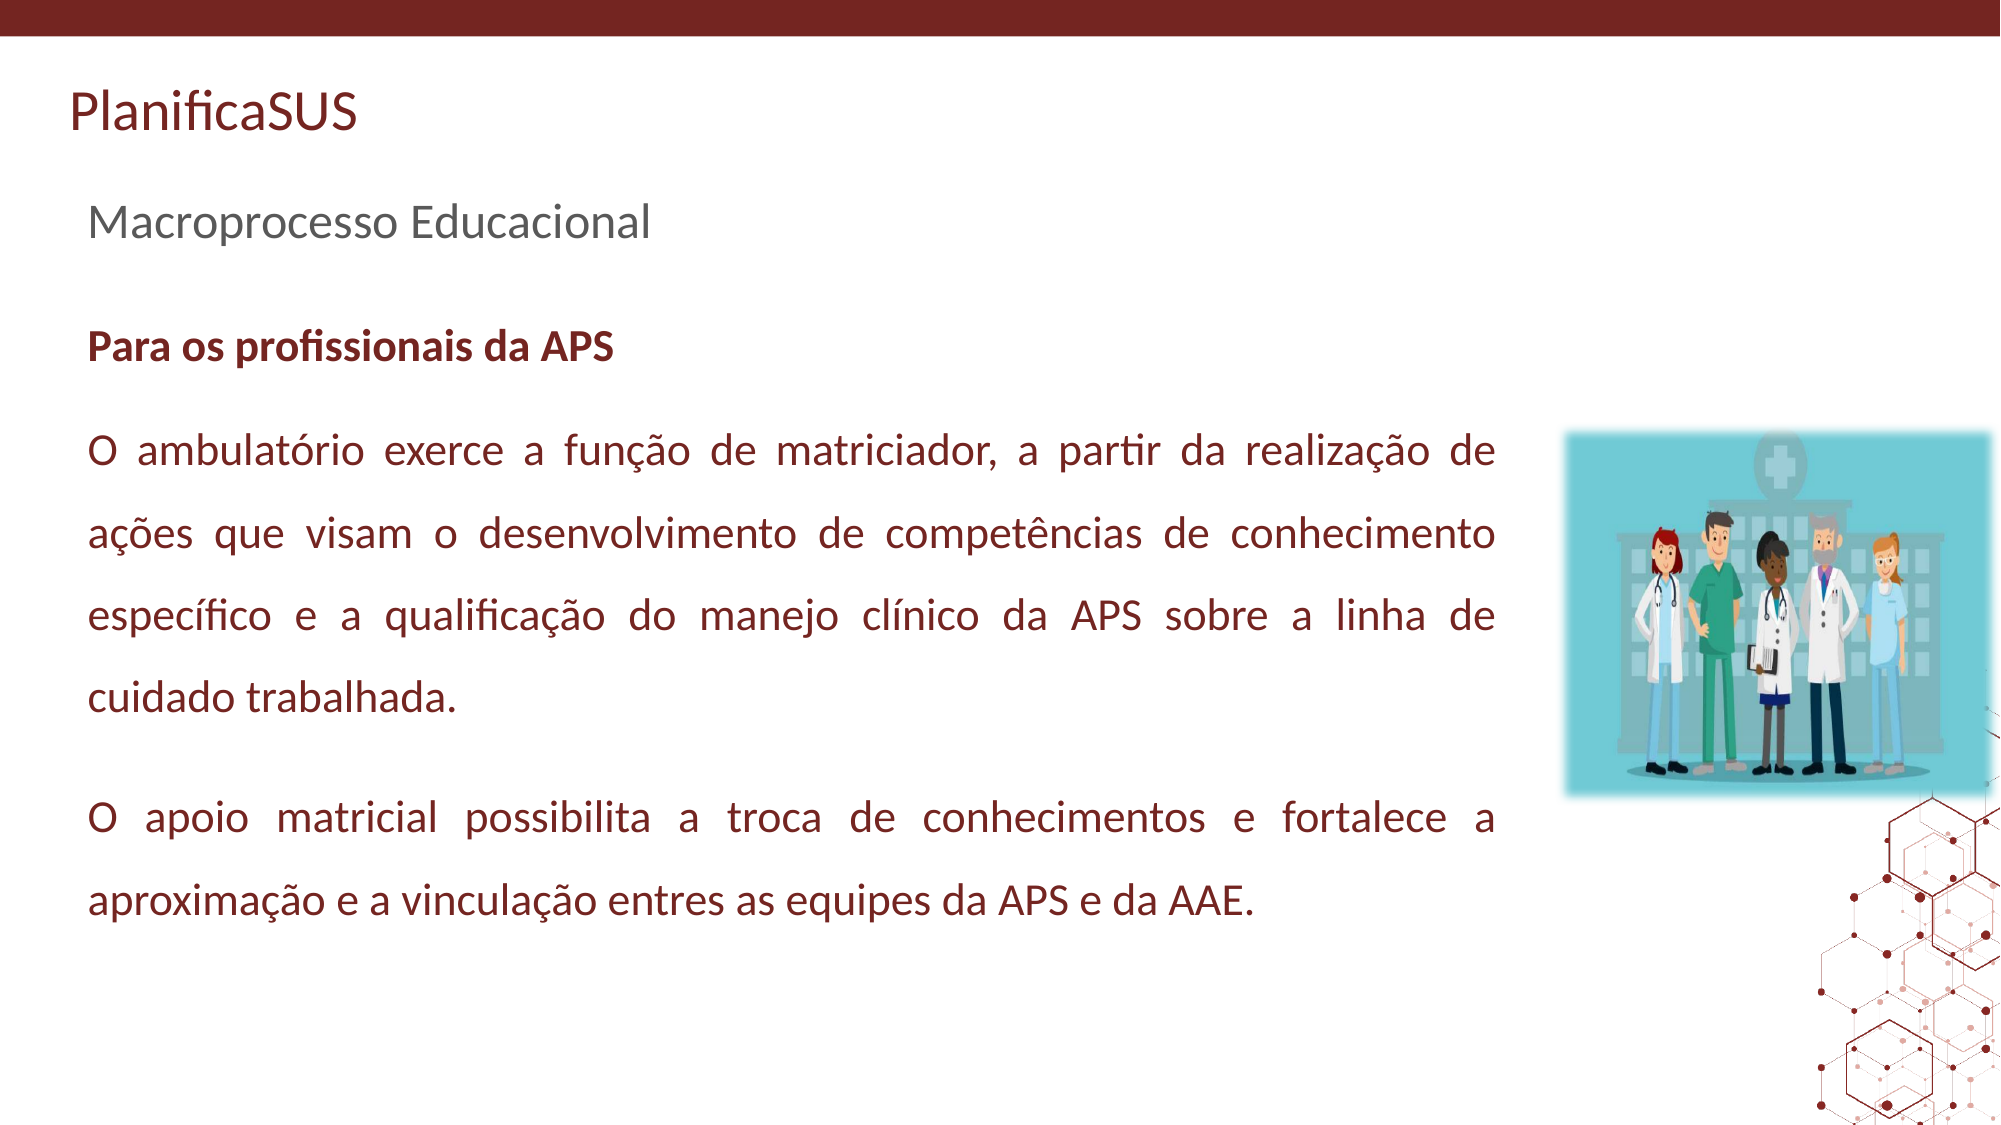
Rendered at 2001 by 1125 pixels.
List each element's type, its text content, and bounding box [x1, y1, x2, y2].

text_box Macroprocesso Educacional [72, 156, 1288, 289]
picture [1555, 422, 2000, 1125]
list Para os profissionais da APS O ambulatório exerce a função de matriciador, a partir da realização de ações que visam o desenvolvimento de competências de conhecimento específico e a qualificação do manejo clínico da APS sobre a linha de cuidado trabalhada. O apoio matricial possibilita a troca de conhecimentos e fortalece a aproximação e a vinculação entres as equipes da APS e da AAE. [72, 314, 1513, 985]
